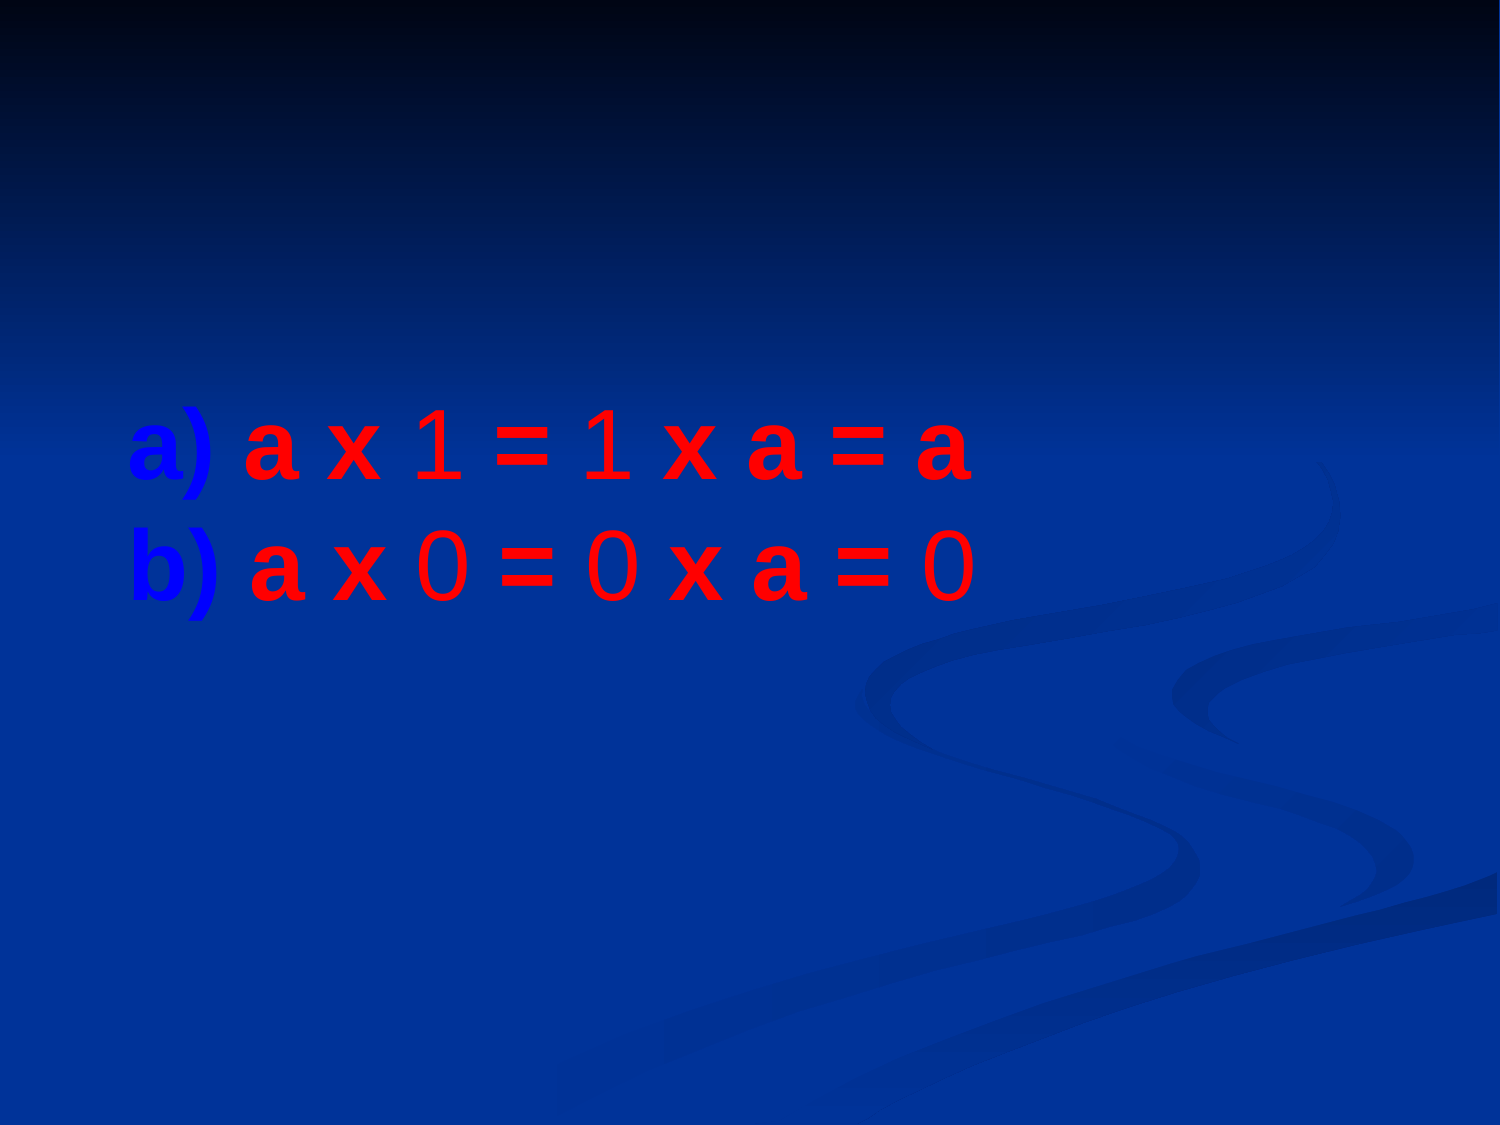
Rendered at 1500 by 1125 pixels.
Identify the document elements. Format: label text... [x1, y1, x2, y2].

text_box a) a x 1 = 1 x a = a b) a x 0 = 0 x a = 0 [112, 224, 1350, 775]
